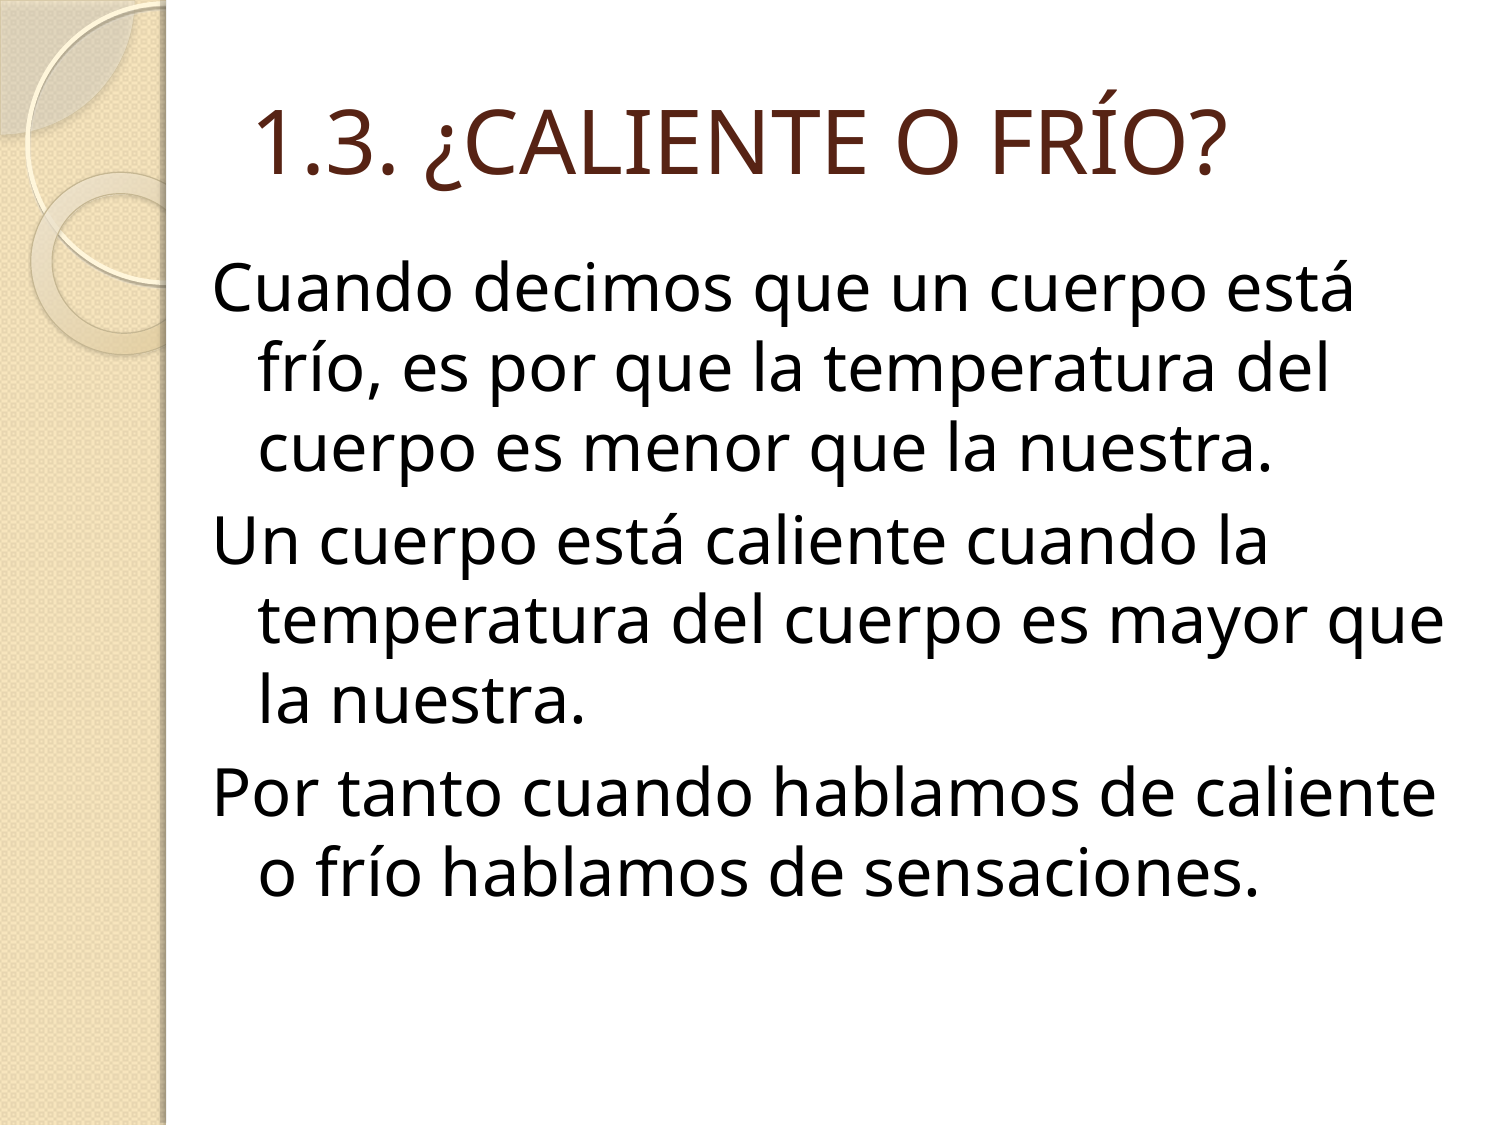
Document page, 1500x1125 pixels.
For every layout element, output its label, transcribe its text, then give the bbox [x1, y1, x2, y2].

list Cuando decimos que un cuerpo está frío, es por que la temperatura del cuerpo es menor que la nuestra. Un cuerpo está caliente cuando la temperatura del cuerpo es mayor que la nuestra. Por tanto cuando hablamos de caliente o frío hablamos de sensaciones. [182, 237, 1466, 1026]
title 1.3. ¿CALIENTE O FRÍO? [235, 45, 1466, 233]
